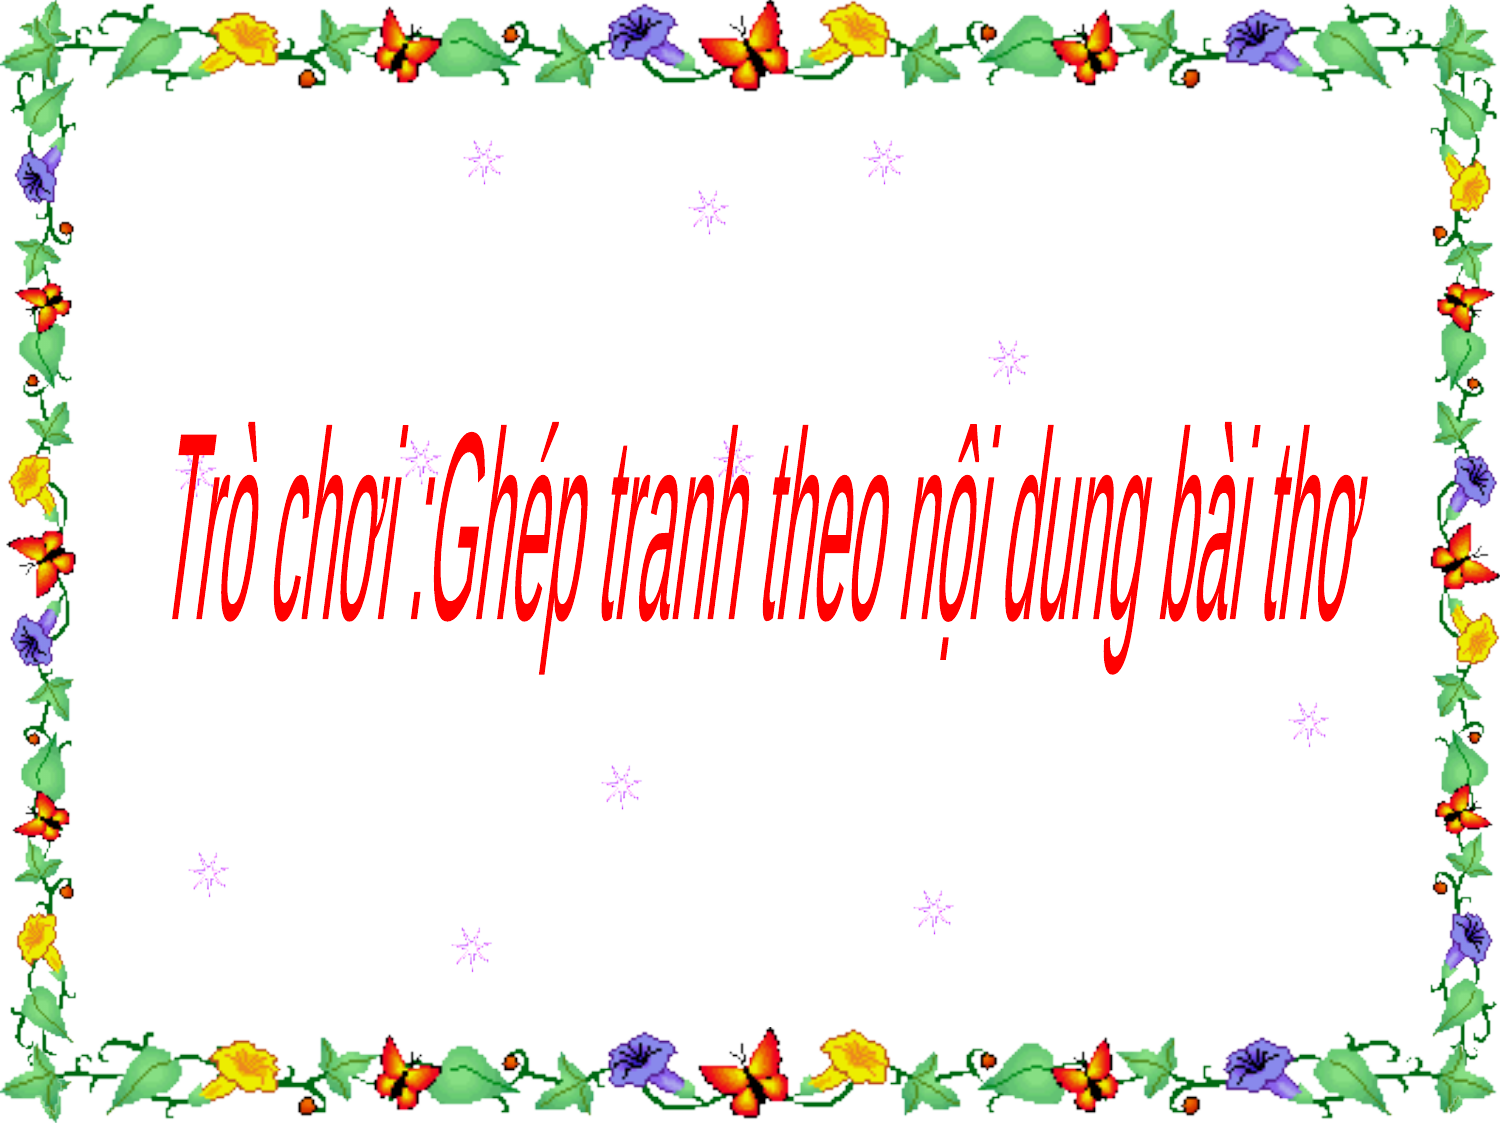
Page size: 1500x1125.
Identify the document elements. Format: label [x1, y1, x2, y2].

picture [462, 137, 551, 223]
picture [174, 449, 263, 535]
picture [399, 437, 488, 523]
picture [862, 137, 951, 223]
picture [599, 762, 688, 848]
picture [687, 187, 776, 273]
picture [449, 924, 538, 1010]
picture [712, 437, 801, 523]
text_box [0, 0, 1500, 1125]
picture [187, 849, 276, 935]
picture [1287, 699, 1376, 785]
picture [987, 337, 1076, 423]
picture [912, 887, 1001, 973]
